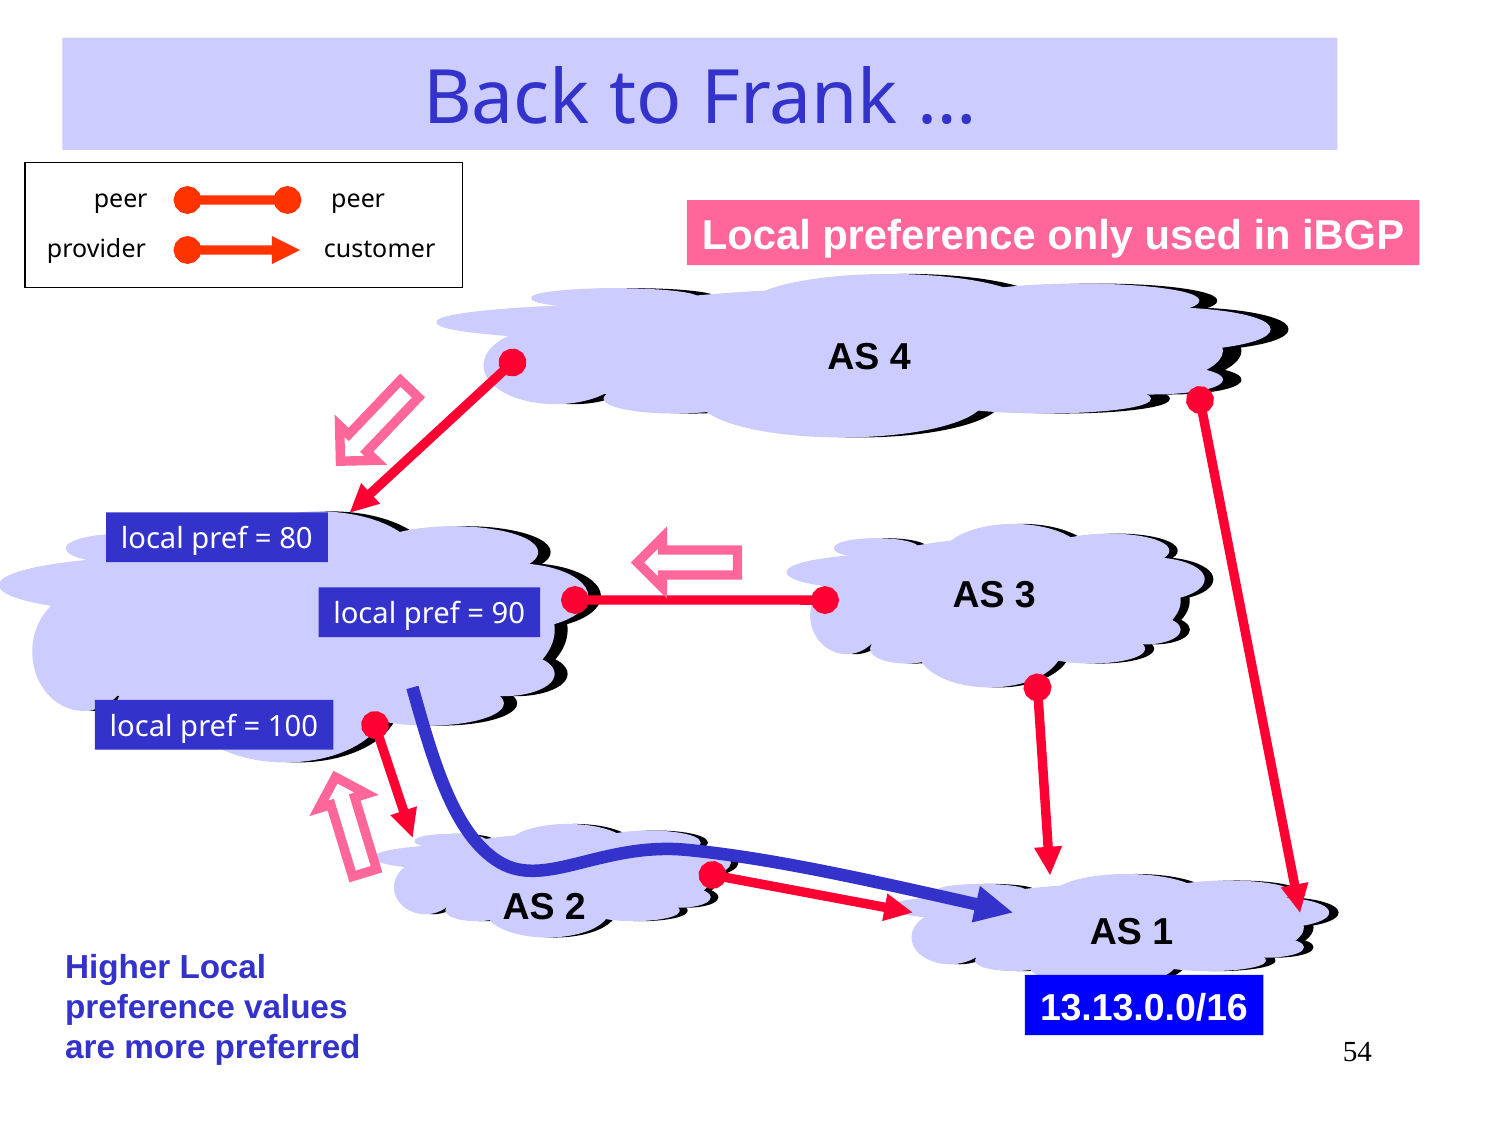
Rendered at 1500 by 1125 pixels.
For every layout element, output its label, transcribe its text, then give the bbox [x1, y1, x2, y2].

text_box 13.13.0.0/16 [1024, 996, 1264, 1036]
text_box [350, 436, 432, 510]
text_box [437, 274, 1288, 437]
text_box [24, 162, 463, 288]
text_box [438, 759, 908, 884]
text_box Higher Local preference values are more preferred [50, 937, 377, 1073]
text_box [787, 524, 1213, 687]
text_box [374, 824, 738, 937]
text_box [637, 537, 738, 588]
text_box [318, 777, 369, 877]
slide_number 54 [1074, 1025, 1388, 1100]
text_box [887, 874, 1338, 987]
title Back to Frank … [62, 37, 1338, 150]
text_box [339, 380, 419, 462]
text_box Local preference only used in iBGP [686, 200, 1420, 266]
text_box [1037, 696, 1056, 873]
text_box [0, 512, 601, 762]
